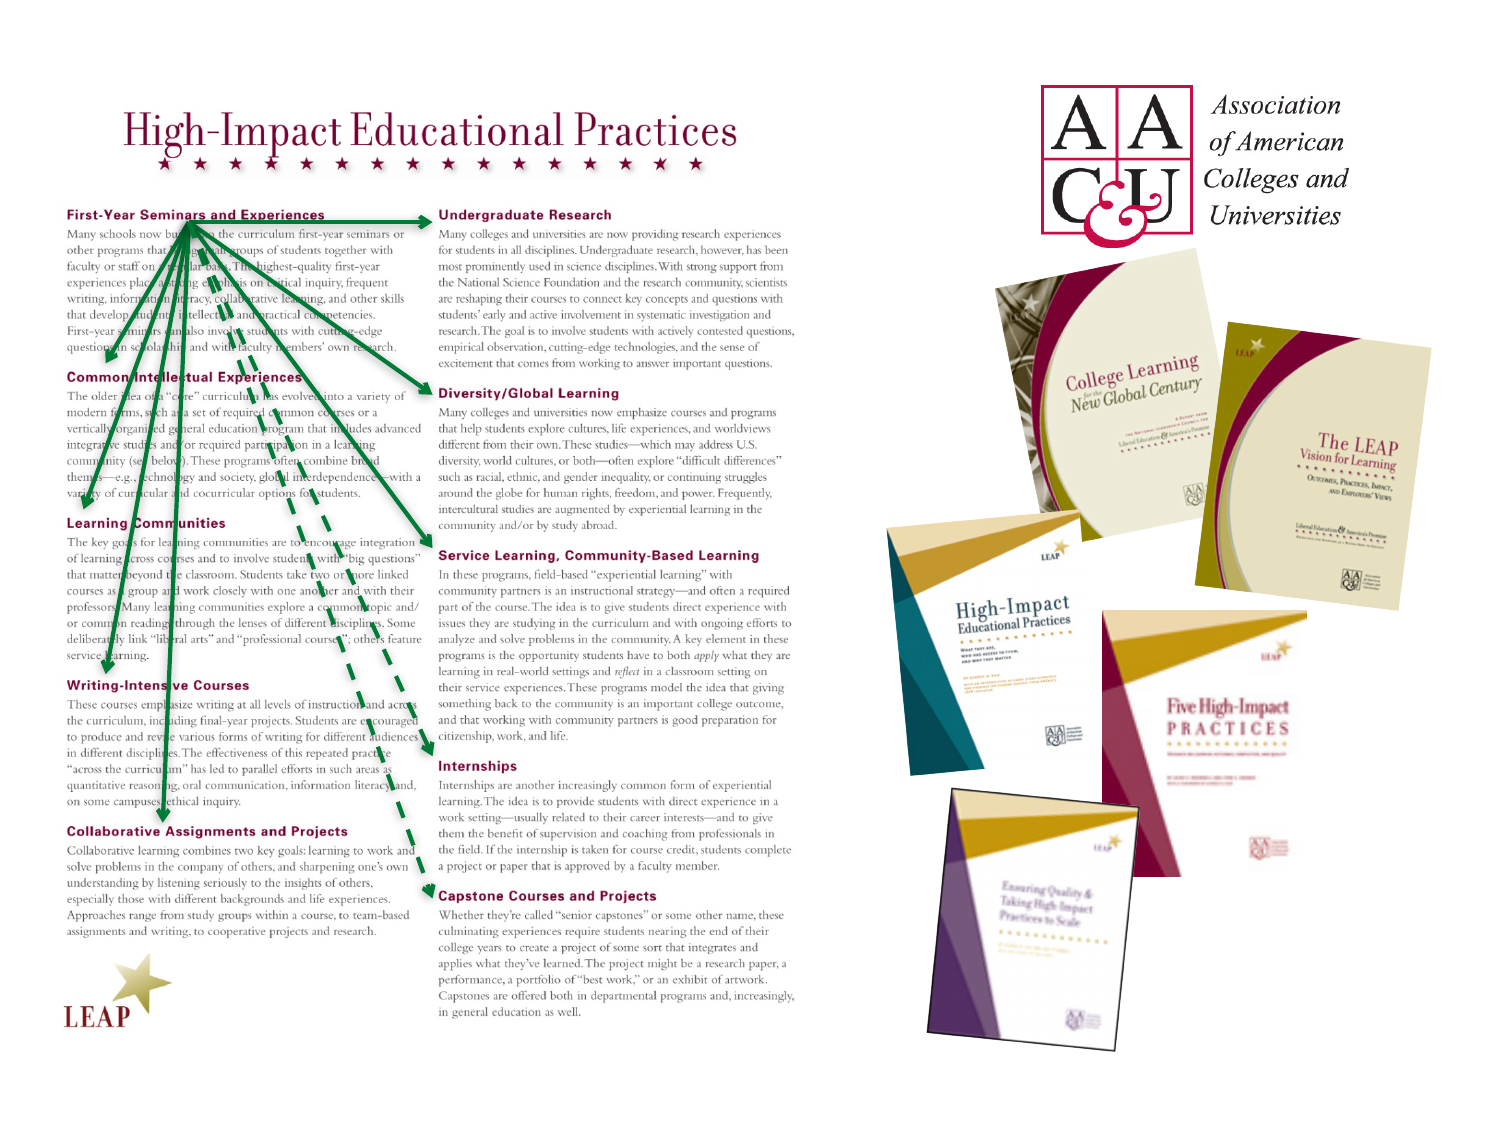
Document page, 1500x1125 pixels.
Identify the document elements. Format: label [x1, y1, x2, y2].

text_box [188, 221, 433, 899]
text_box [83, 221, 104, 510]
picture [24, 37, 848, 1102]
text_box [162, 221, 184, 823]
picture [887, 84, 1431, 1051]
text_box [105, 221, 161, 675]
